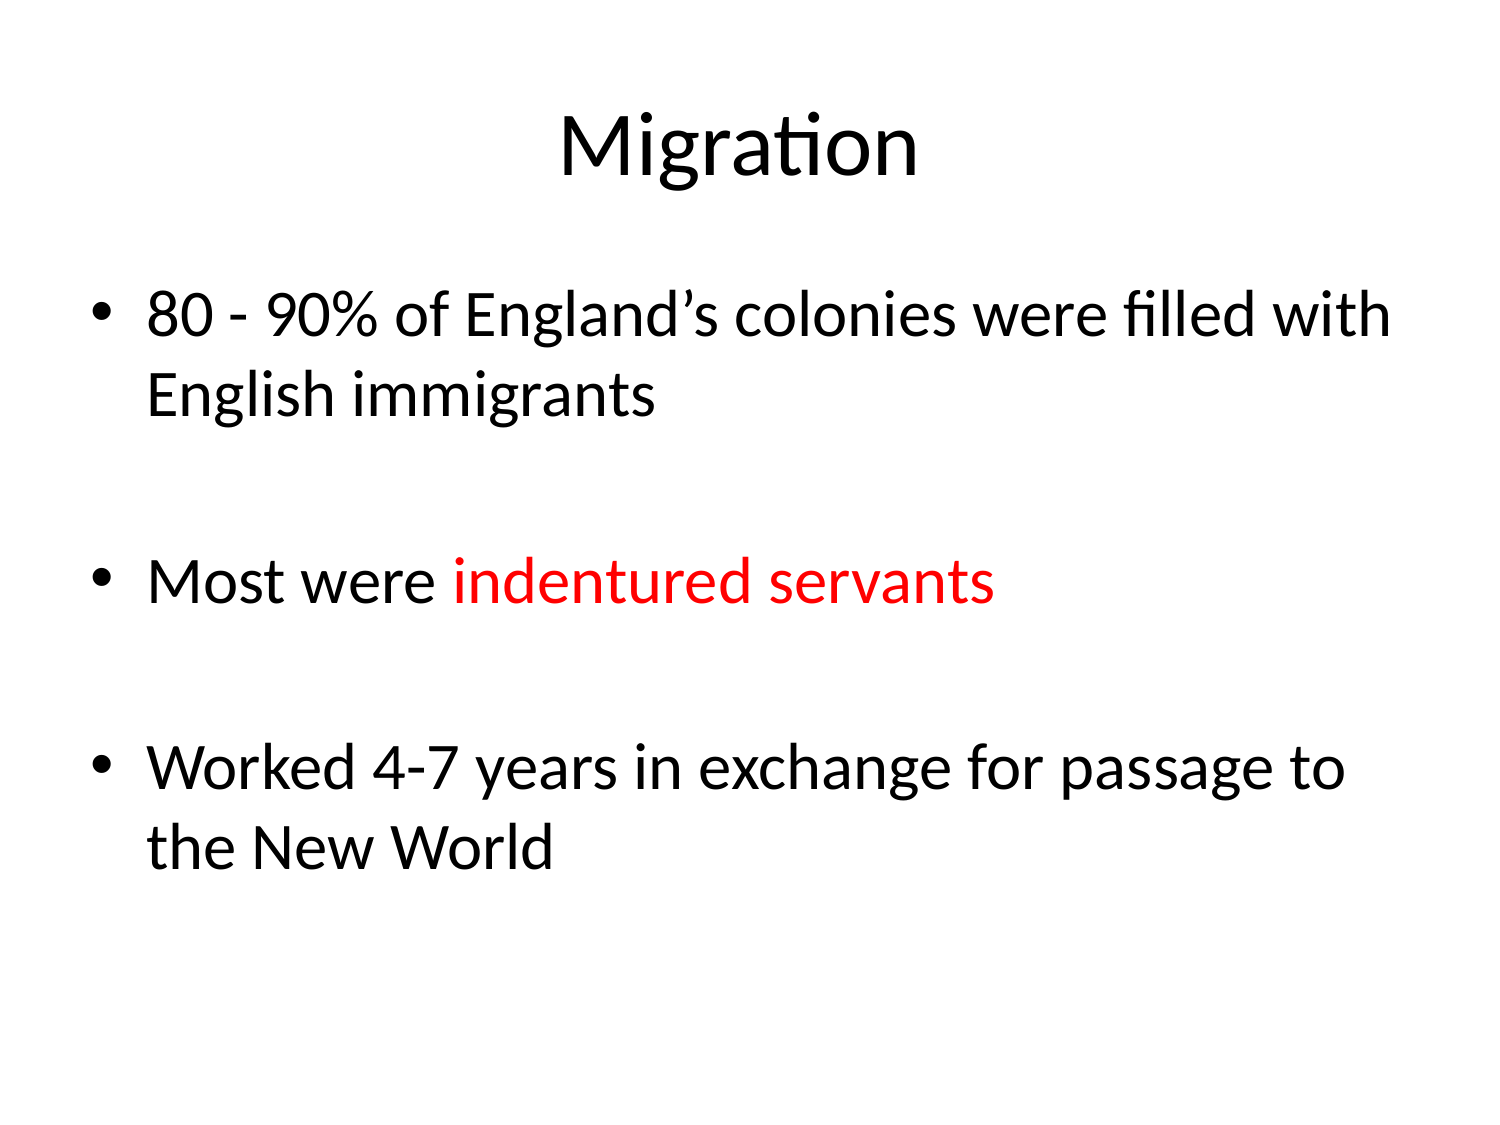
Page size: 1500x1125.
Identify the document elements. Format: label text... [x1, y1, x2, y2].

list 80 - 90% of England’s colonies were filled with English immigrants Most were indentured servants Worked 4-7 years in exchange for passage to the New World [75, 262, 1425, 1005]
title Migration [75, 45, 1425, 233]
